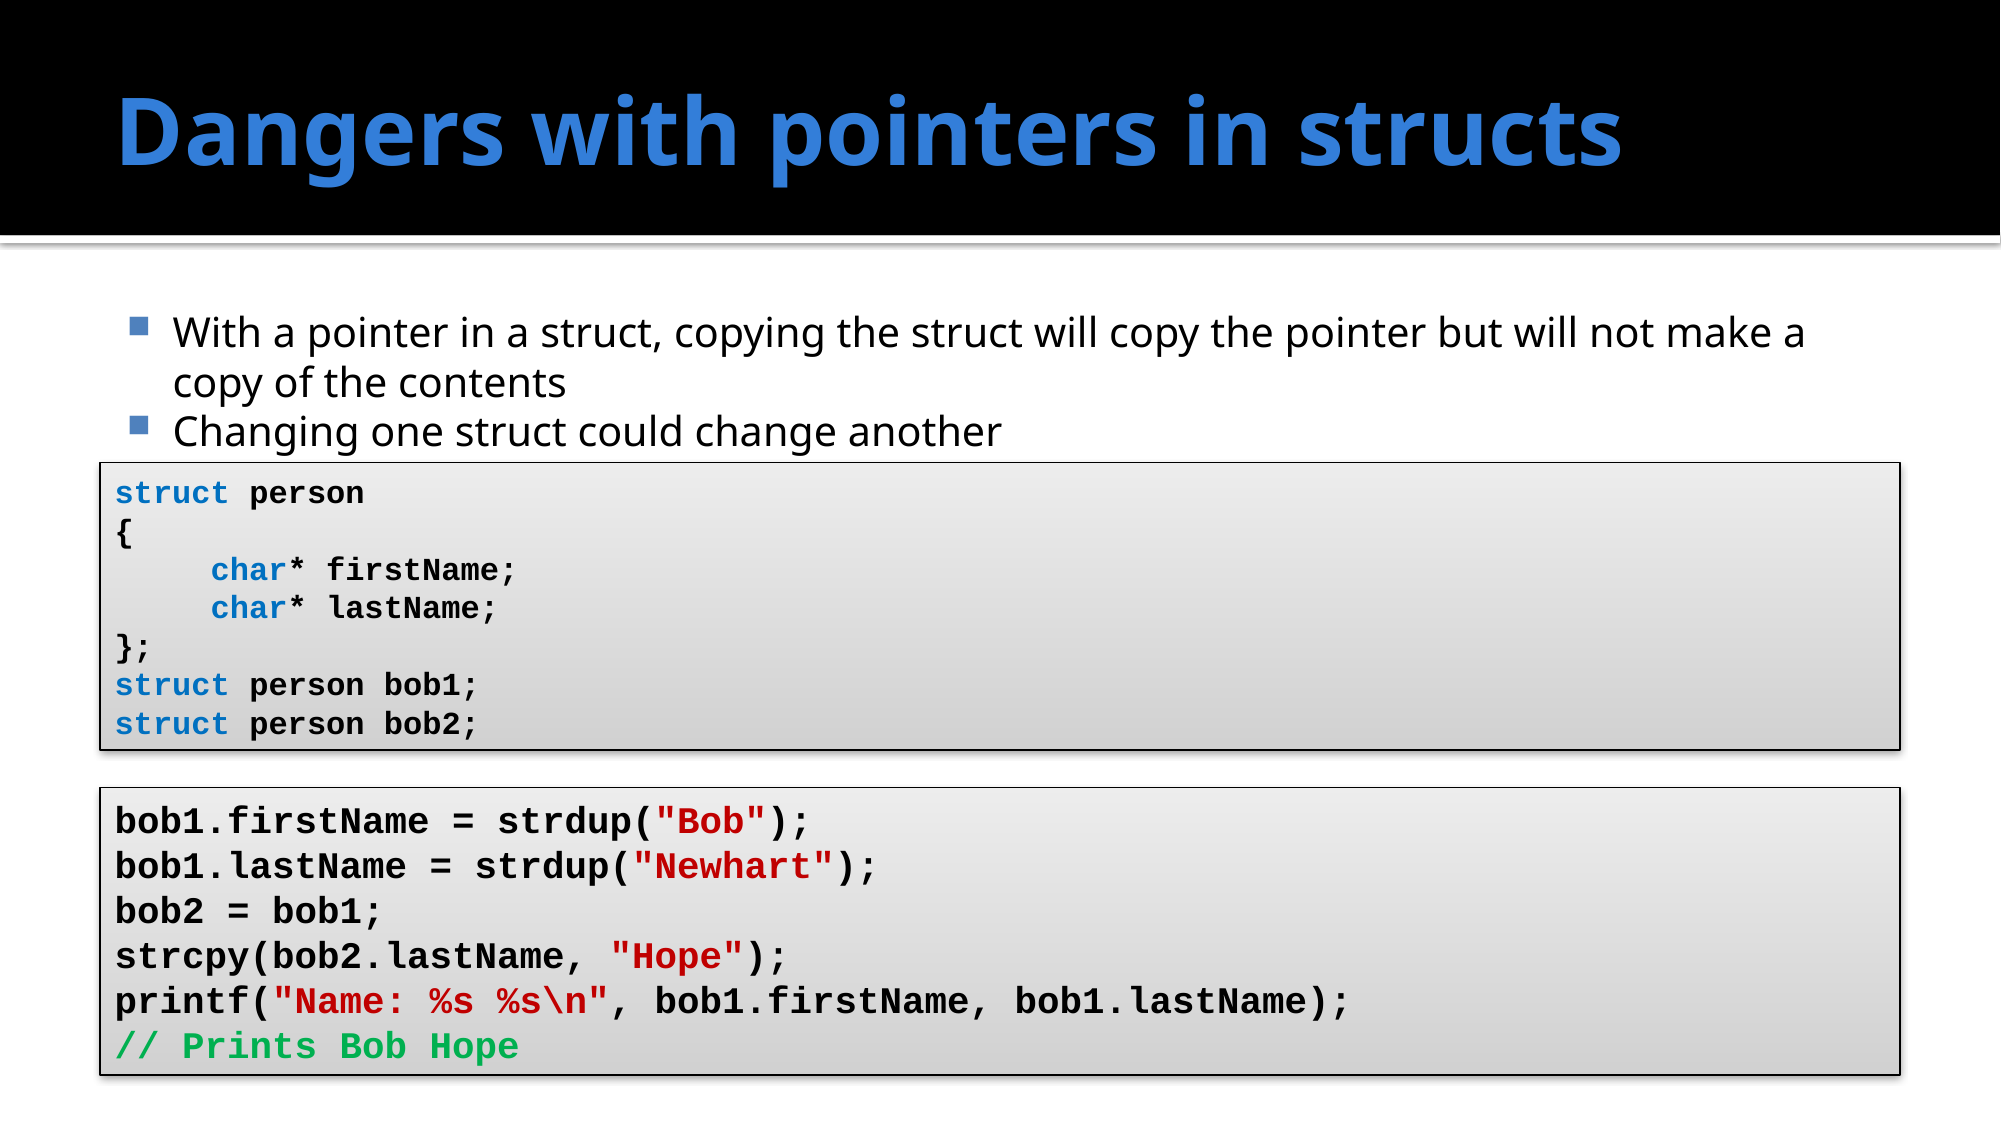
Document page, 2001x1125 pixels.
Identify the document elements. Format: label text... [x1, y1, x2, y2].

text_box struct person { char* firstName; char* lastName; }; struct person bob1; struct person bob2; [99, 462, 1901, 751]
list With a pointer in a struct, copying the struct will copy the pointer but will not make a copy of the contents Changing one struct could change another [99, 291, 1900, 462]
title Dangers with pointers in structs [99, 25, 1900, 231]
text_box bob1.firstName = strdup("Bob"); bob1.lastName = strdup("Newhart"); bob2 = bob1; strcpy(bob2.lastName, "Hope"); printf("Name: %s %s\n", bob1.firstName, bob1.lastName); // Prints Bob Hope [99, 787, 1901, 1076]
